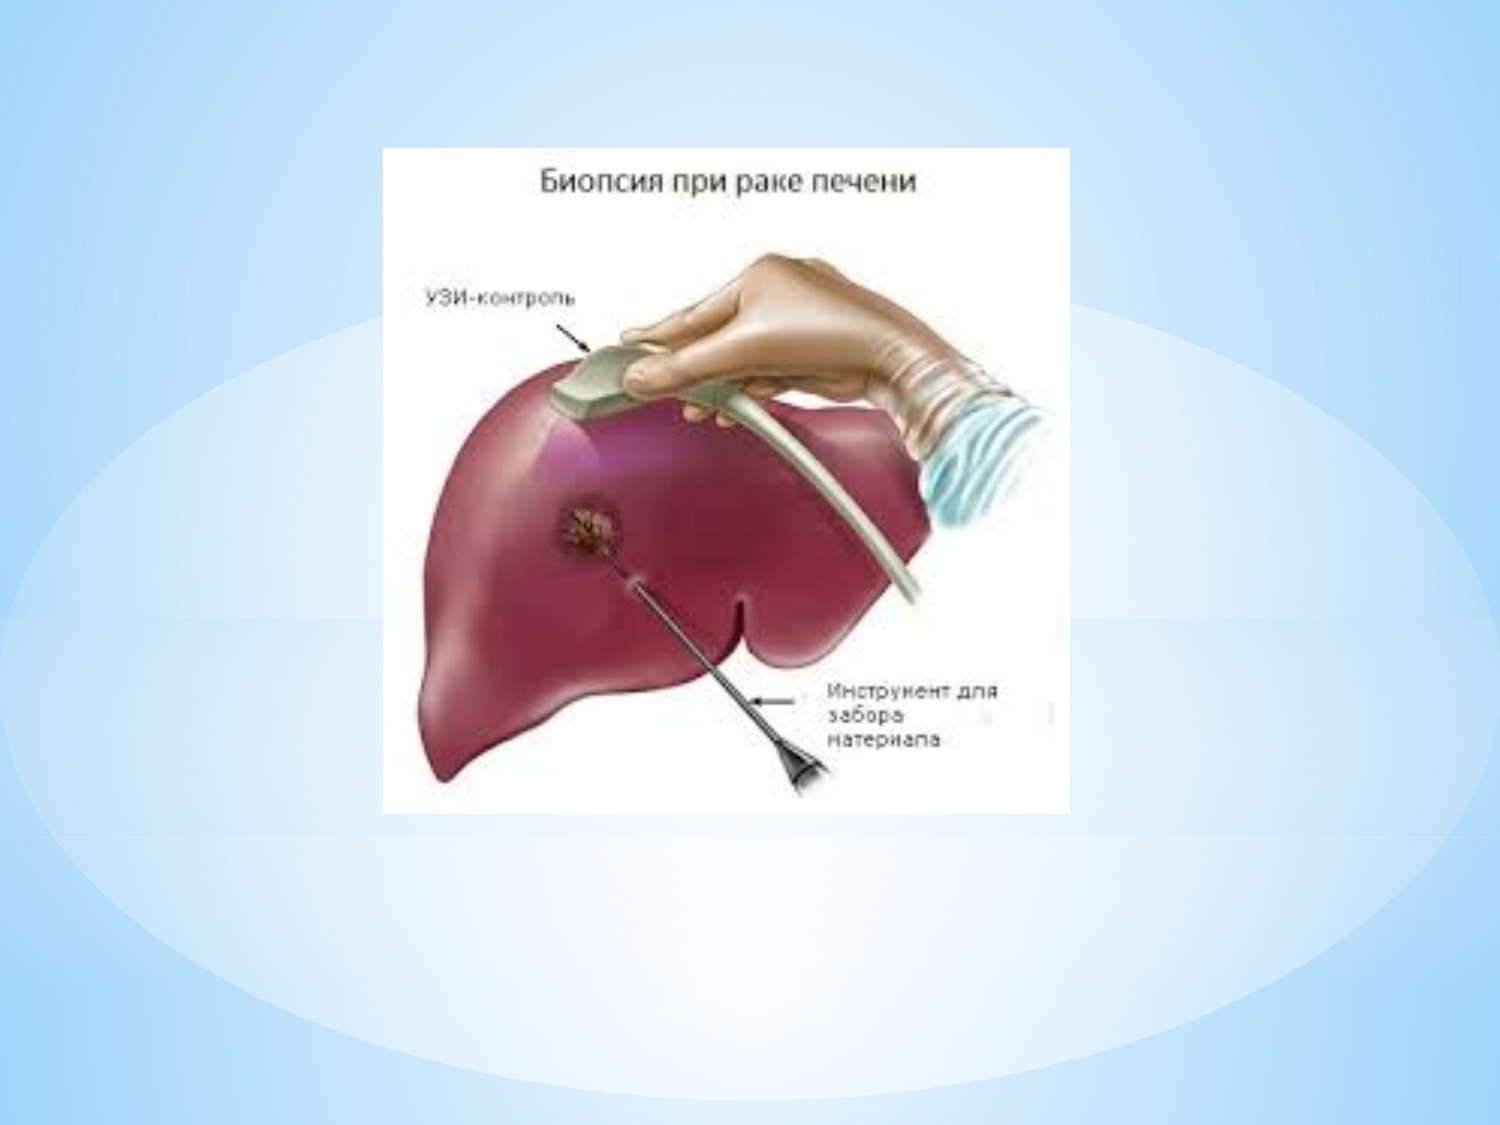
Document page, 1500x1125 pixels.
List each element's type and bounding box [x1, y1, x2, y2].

picture [383, 148, 1071, 815]
